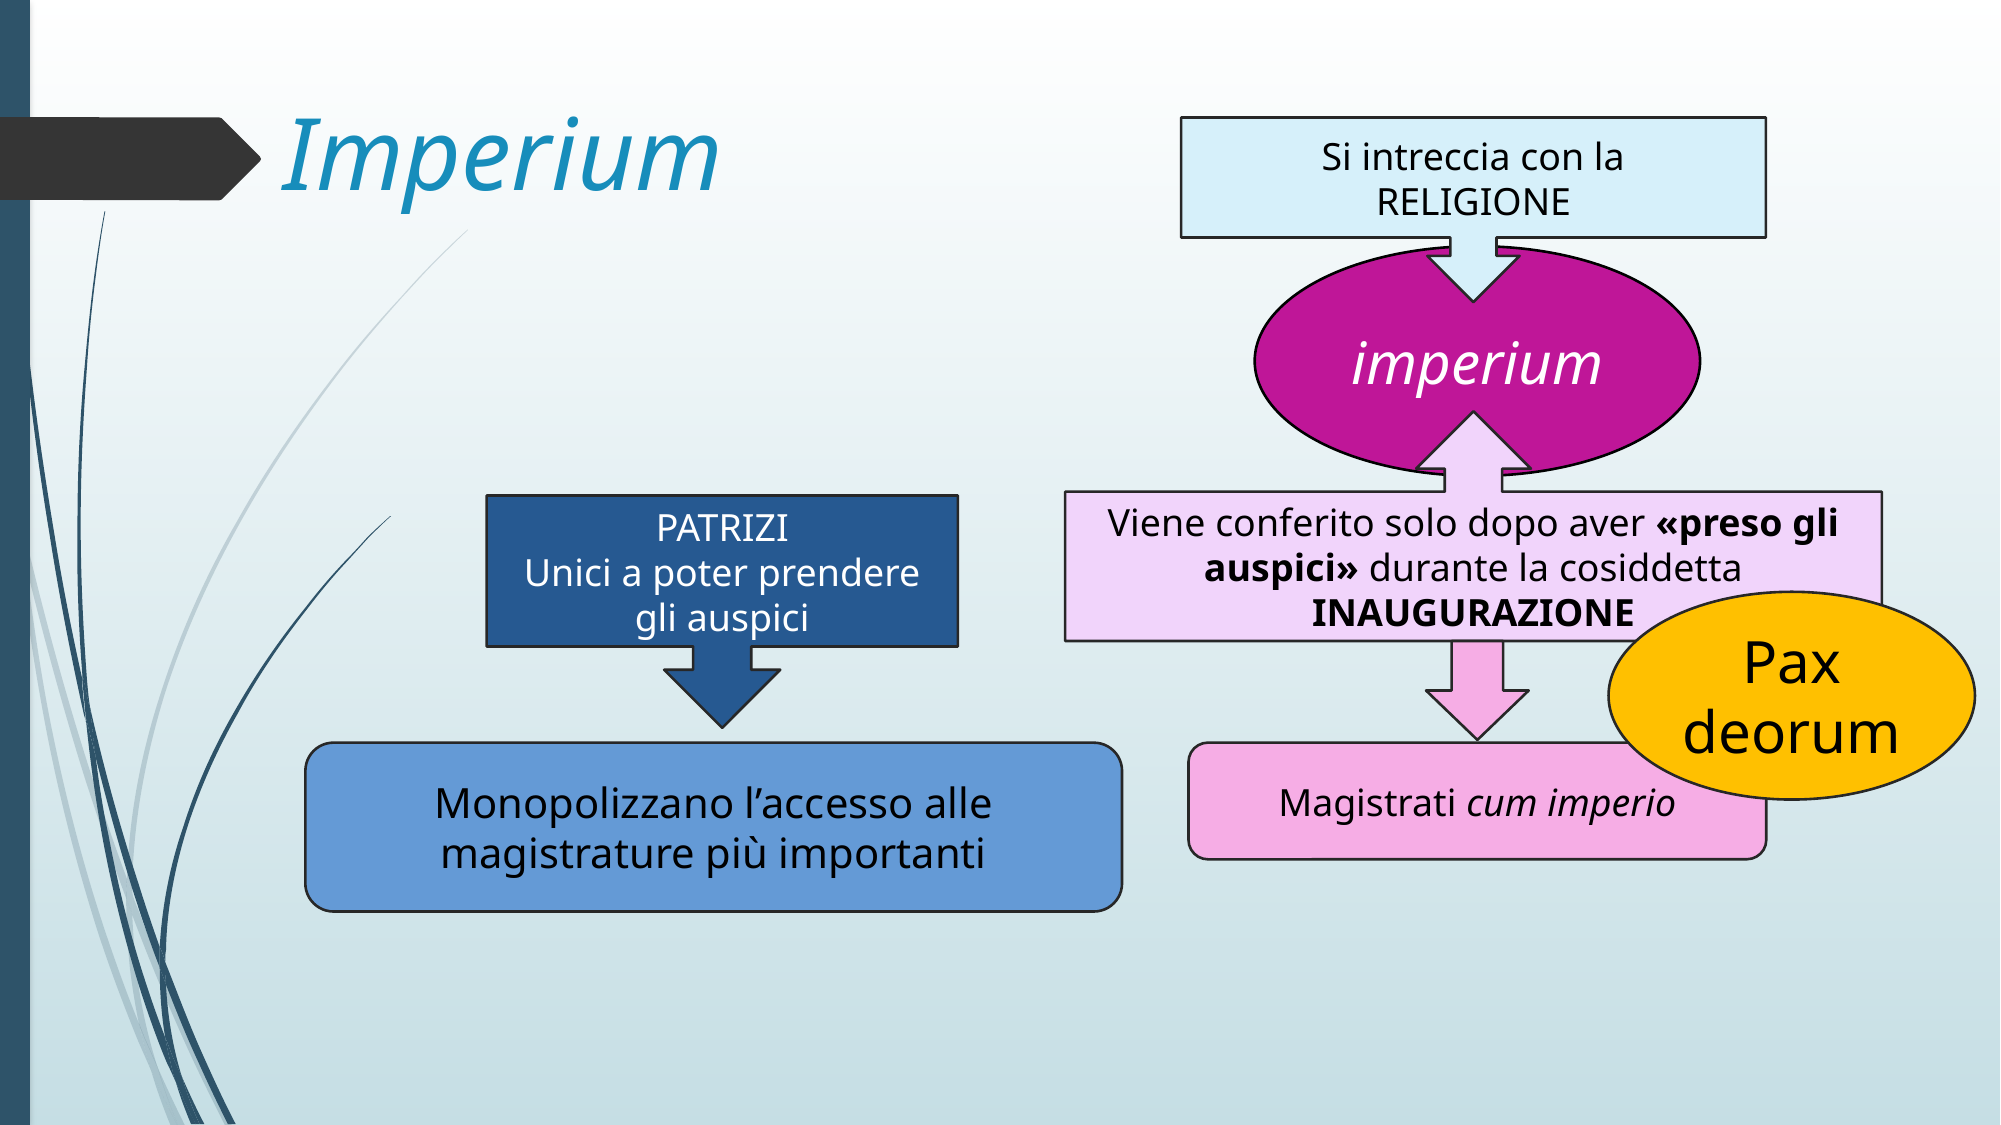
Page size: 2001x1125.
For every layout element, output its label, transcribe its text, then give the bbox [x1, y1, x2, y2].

text_box imperium [1253, 245, 1702, 477]
text_box PATRIZI Unici a poter prendere gli auspici [485, 494, 960, 729]
text_box Monopolizzano l’accesso alle magistrature più importanti [304, 741, 1124, 913]
text_box Viene conferito solo dopo aver «preso gli auspici» durante la cosiddetta INAUGURAZIONE [1063, 410, 1884, 643]
text_box Magistrati cum imperio [1187, 741, 1768, 861]
text_box Si intreccia con la RELIGIONE [1179, 116, 1768, 304]
text_box [1424, 639, 1530, 741]
text_box Pax deorum [1607, 590, 1977, 801]
title Imperium [269, 83, 854, 294]
